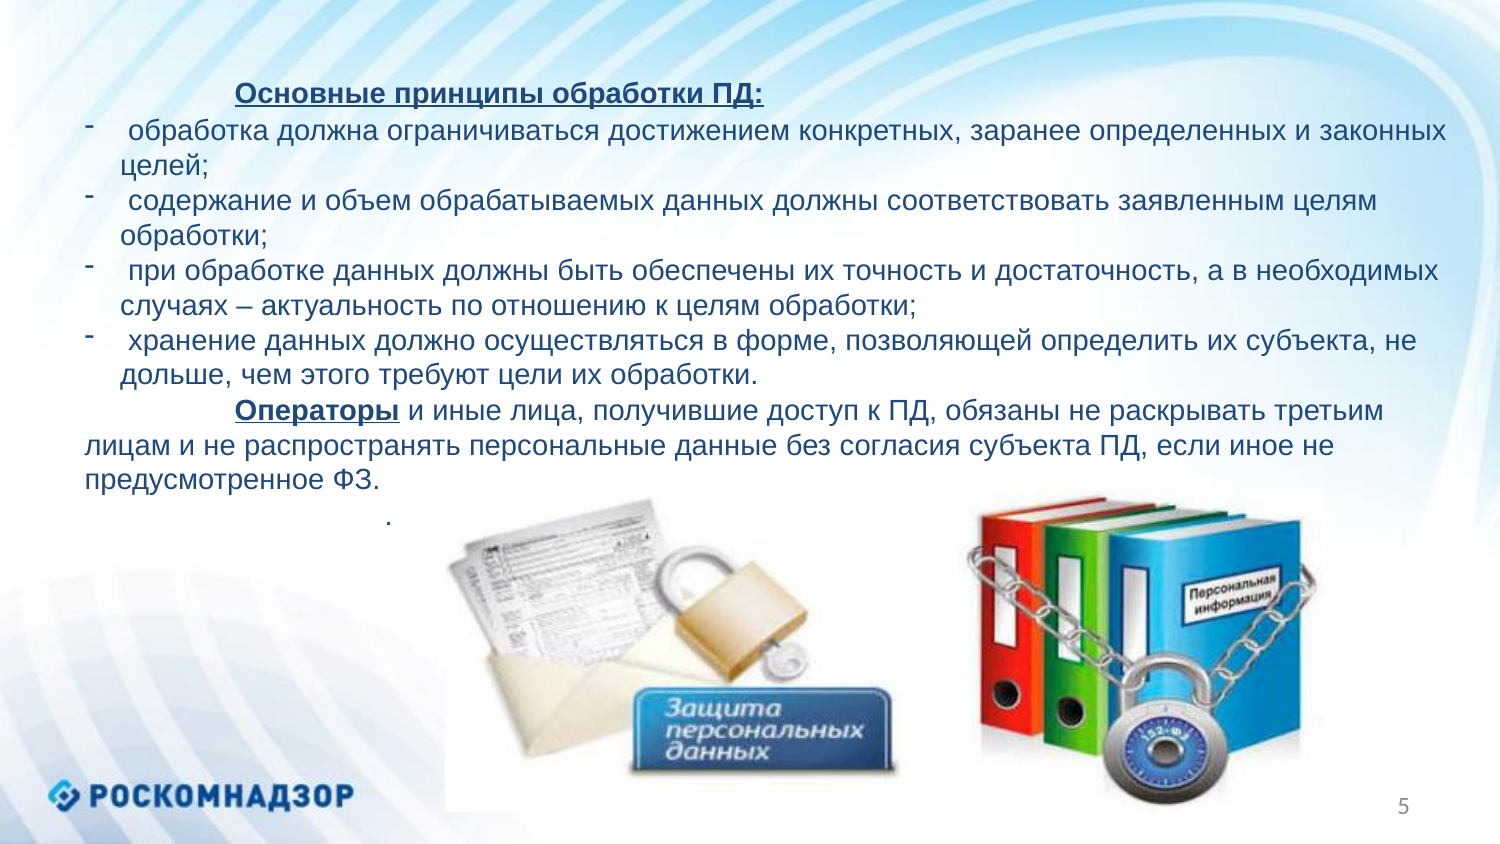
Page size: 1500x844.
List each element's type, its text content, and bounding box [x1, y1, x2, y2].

text_box Основные принципы обработки ПД: обработка должна ограничиваться достижением конкретных, заранее определенных и законных целей; содержание и объем обрабатываемых данных должны соответствовать заявленным целям обработки; при обработке данных должны быть обеспечены их точность и достаточность, а в необходимых случаях – актуальность по отношению к целям обработки; хранение данных должно осуществляться в форме, позволяющей определить их субъекта, не дольше, чем этого требуют цели их обработки. Операторы и иные лица, получившие доступ к ПД, обязаны не раскрывать третьим лицам и не распространять персональные данные без согласия субъекта ПД, если иное не предусмотренное ФЗ. . [69, 58, 1467, 574]
picture [0, 0, 1500, 844]
slide_number 5 [1074, 782, 1425, 828]
